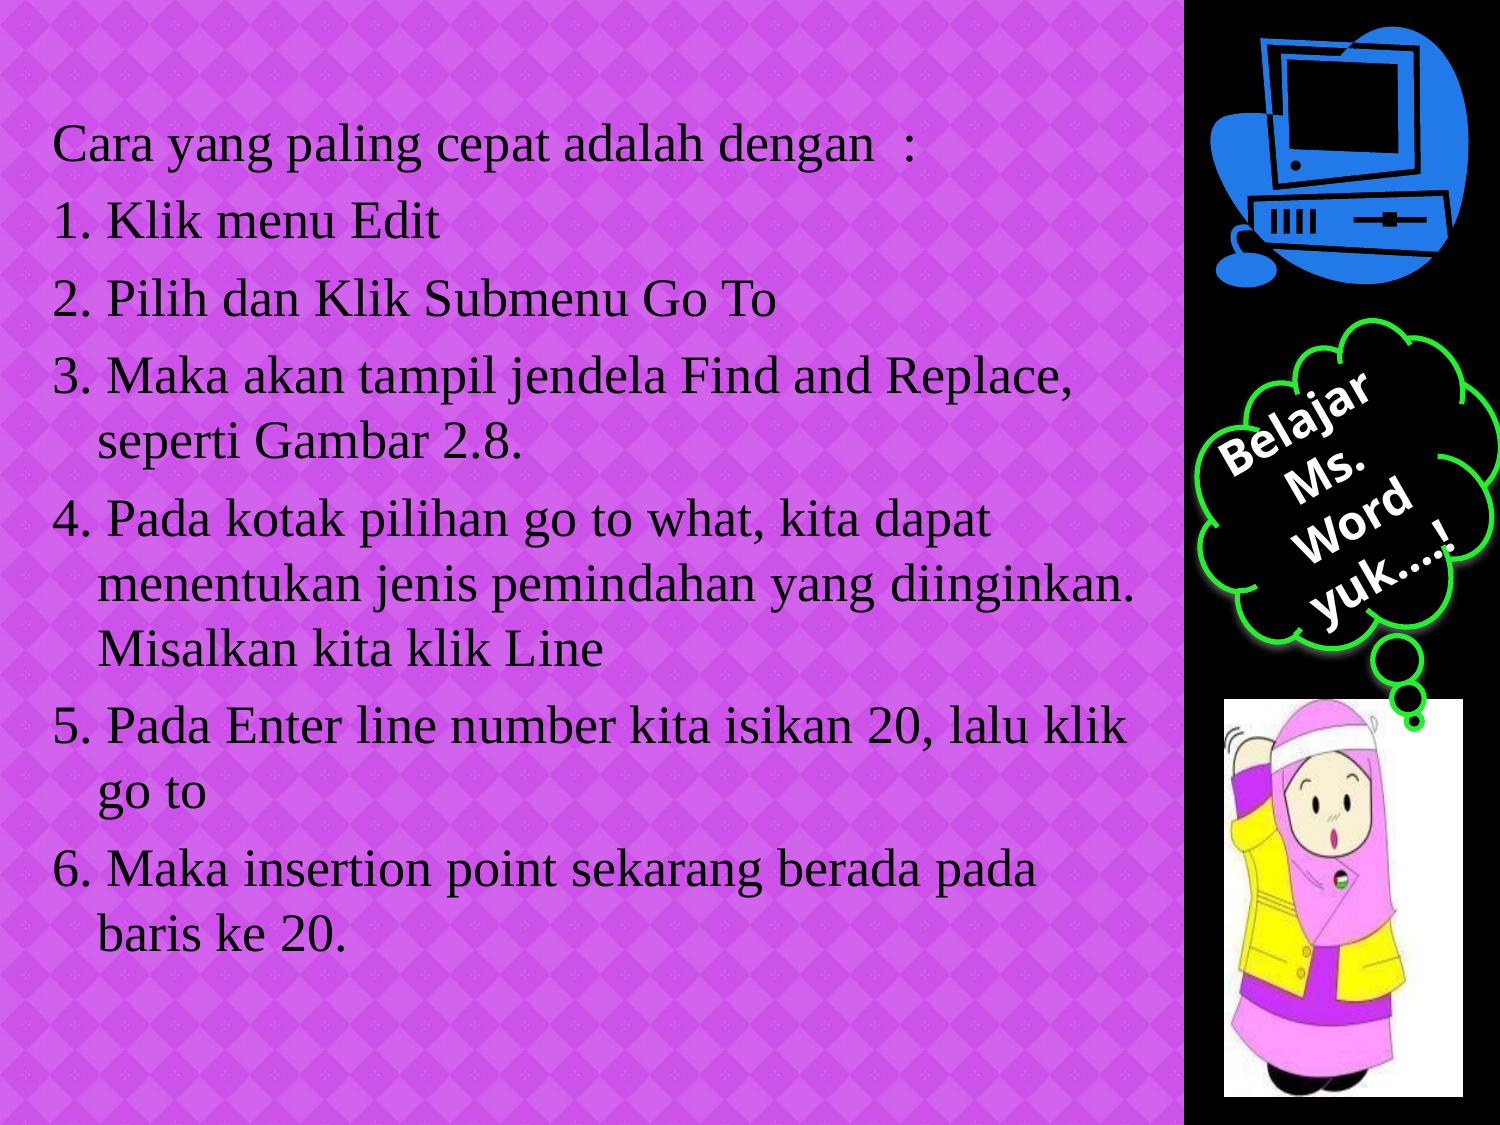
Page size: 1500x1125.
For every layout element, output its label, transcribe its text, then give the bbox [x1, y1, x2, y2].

picture [1224, 699, 1463, 1097]
list Cara yang paling cepat adalah dengan : 1. Klik menu Edit 2. Pilih dan Klik Submenu Go To 3. Maka akan tampil jendela Find and Replace, seperti Gambar 2.8. 4. Pada kotak pilihan go to what, kita dapat menentukan jenis pemindahan yang diinginkan. Misalkan kita klik Line 5. Pada Enter line number kita isikan 20, lalu klik go to 6. Maka insertion point sekarang berada pada baris ke 20. [37, 99, 1163, 1070]
